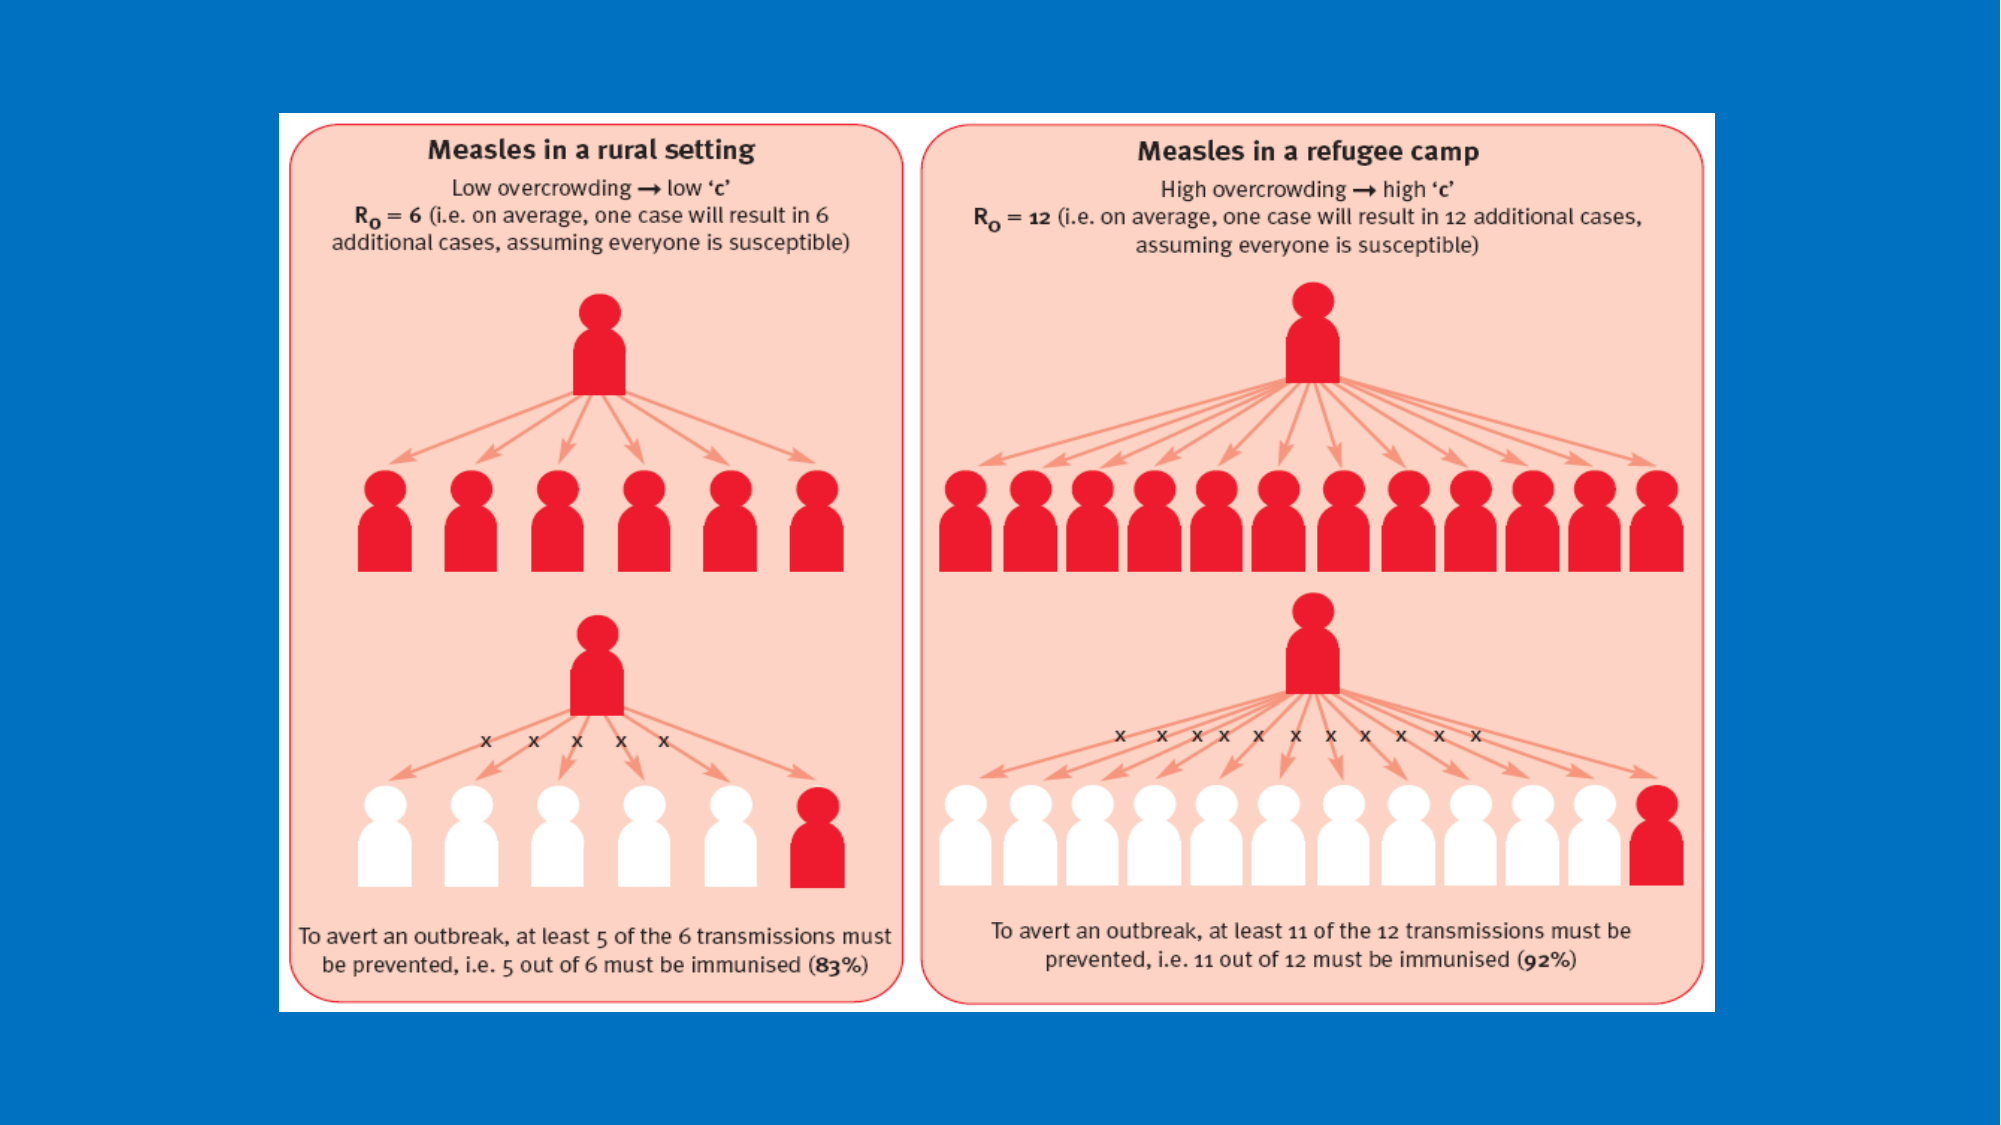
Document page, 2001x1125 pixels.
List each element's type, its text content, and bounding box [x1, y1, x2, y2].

title Vaccination issues [99, 45, 1900, 234]
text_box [279, 113, 1715, 1012]
